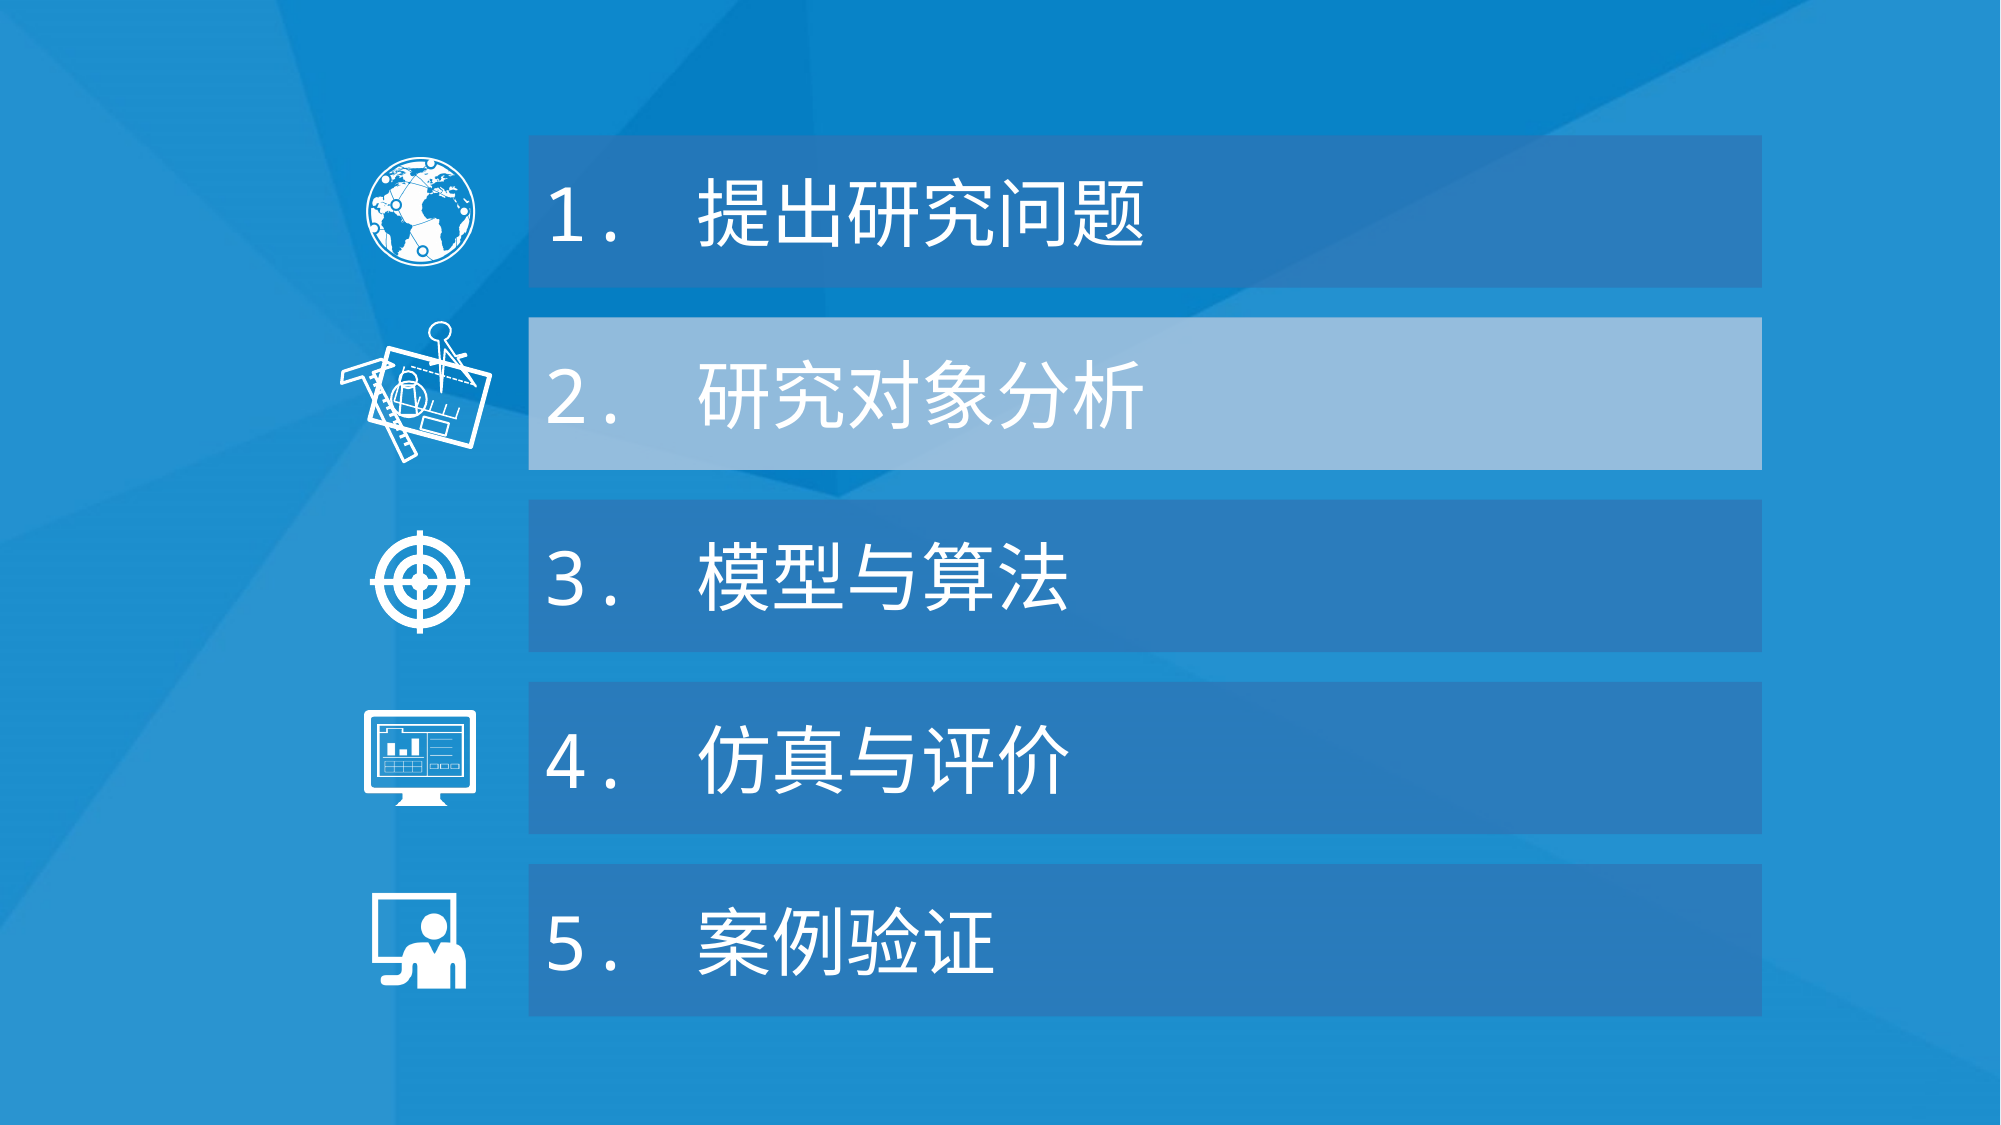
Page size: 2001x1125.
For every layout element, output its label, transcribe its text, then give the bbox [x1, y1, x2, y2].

text_box [369, 530, 471, 634]
text_box 4. 仿真与评价 [528, 681, 1762, 835]
picture [0, 0, 2001, 1125]
text_box 5. 案例验证 [528, 864, 1762, 1017]
text_box [528, 317, 1762, 470]
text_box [315, 287, 522, 501]
text_box 3. 模型与算法 [528, 499, 1762, 653]
text_box 1. 提出研究问题 [528, 135, 1762, 288]
